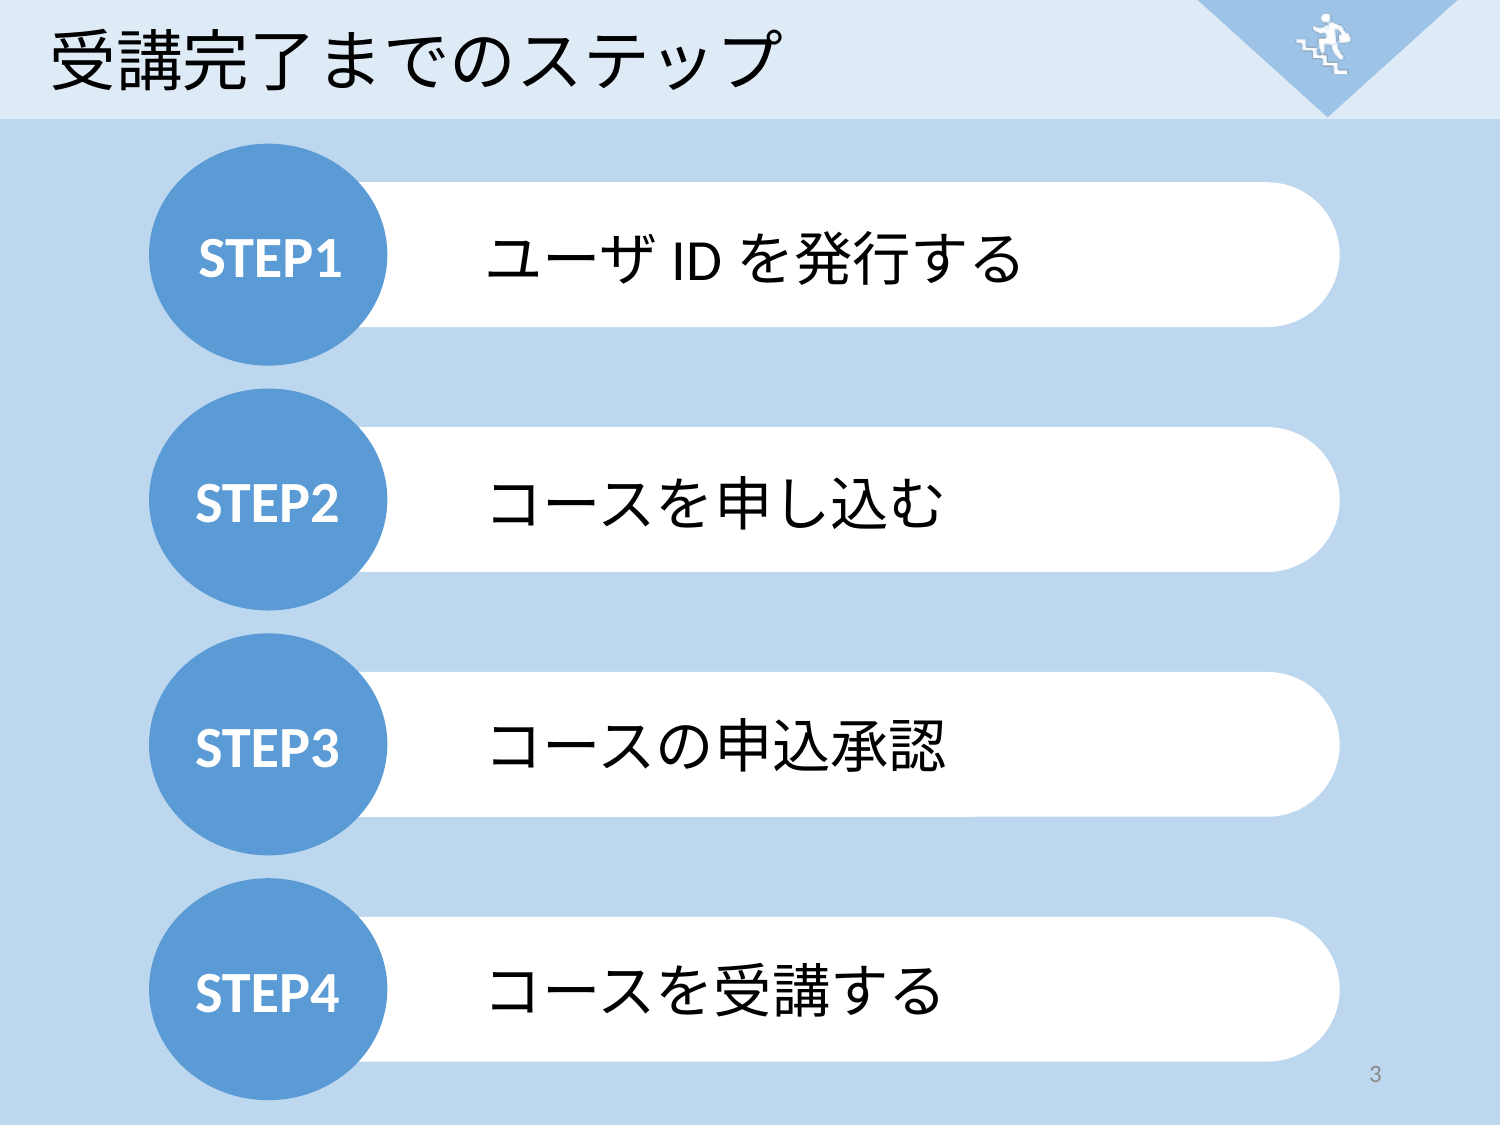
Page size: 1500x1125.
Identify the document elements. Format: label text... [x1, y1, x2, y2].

text_box [359, 425, 1341, 573]
text_box STEP2 [180, 456, 502, 542]
text_box [148, 142, 380, 367]
text_box STEP3 [180, 701, 469, 787]
text_box [0, 118, 1500, 1125]
text_box コースを受講する [469, 946, 1022, 1031]
text_box ユーザIDを発行する [469, 215, 1183, 300]
text_box [360, 915, 1341, 1063]
text_box コースの申込承認 [469, 701, 1255, 787]
text_box [148, 387, 380, 612]
slide_number 3 [1059, 1042, 1397, 1103]
text_box STEP4 [180, 946, 469, 1031]
text_box STEP1 [183, 211, 506, 297]
text_box [360, 181, 1341, 329]
text_box [148, 877, 380, 1102]
picture [1294, 14, 1354, 74]
title 受講完了までのステップ [34, 0, 1329, 118]
text_box [360, 670, 1341, 818]
text_box [148, 632, 380, 857]
text_box コースを申し込む [469, 459, 1183, 615]
